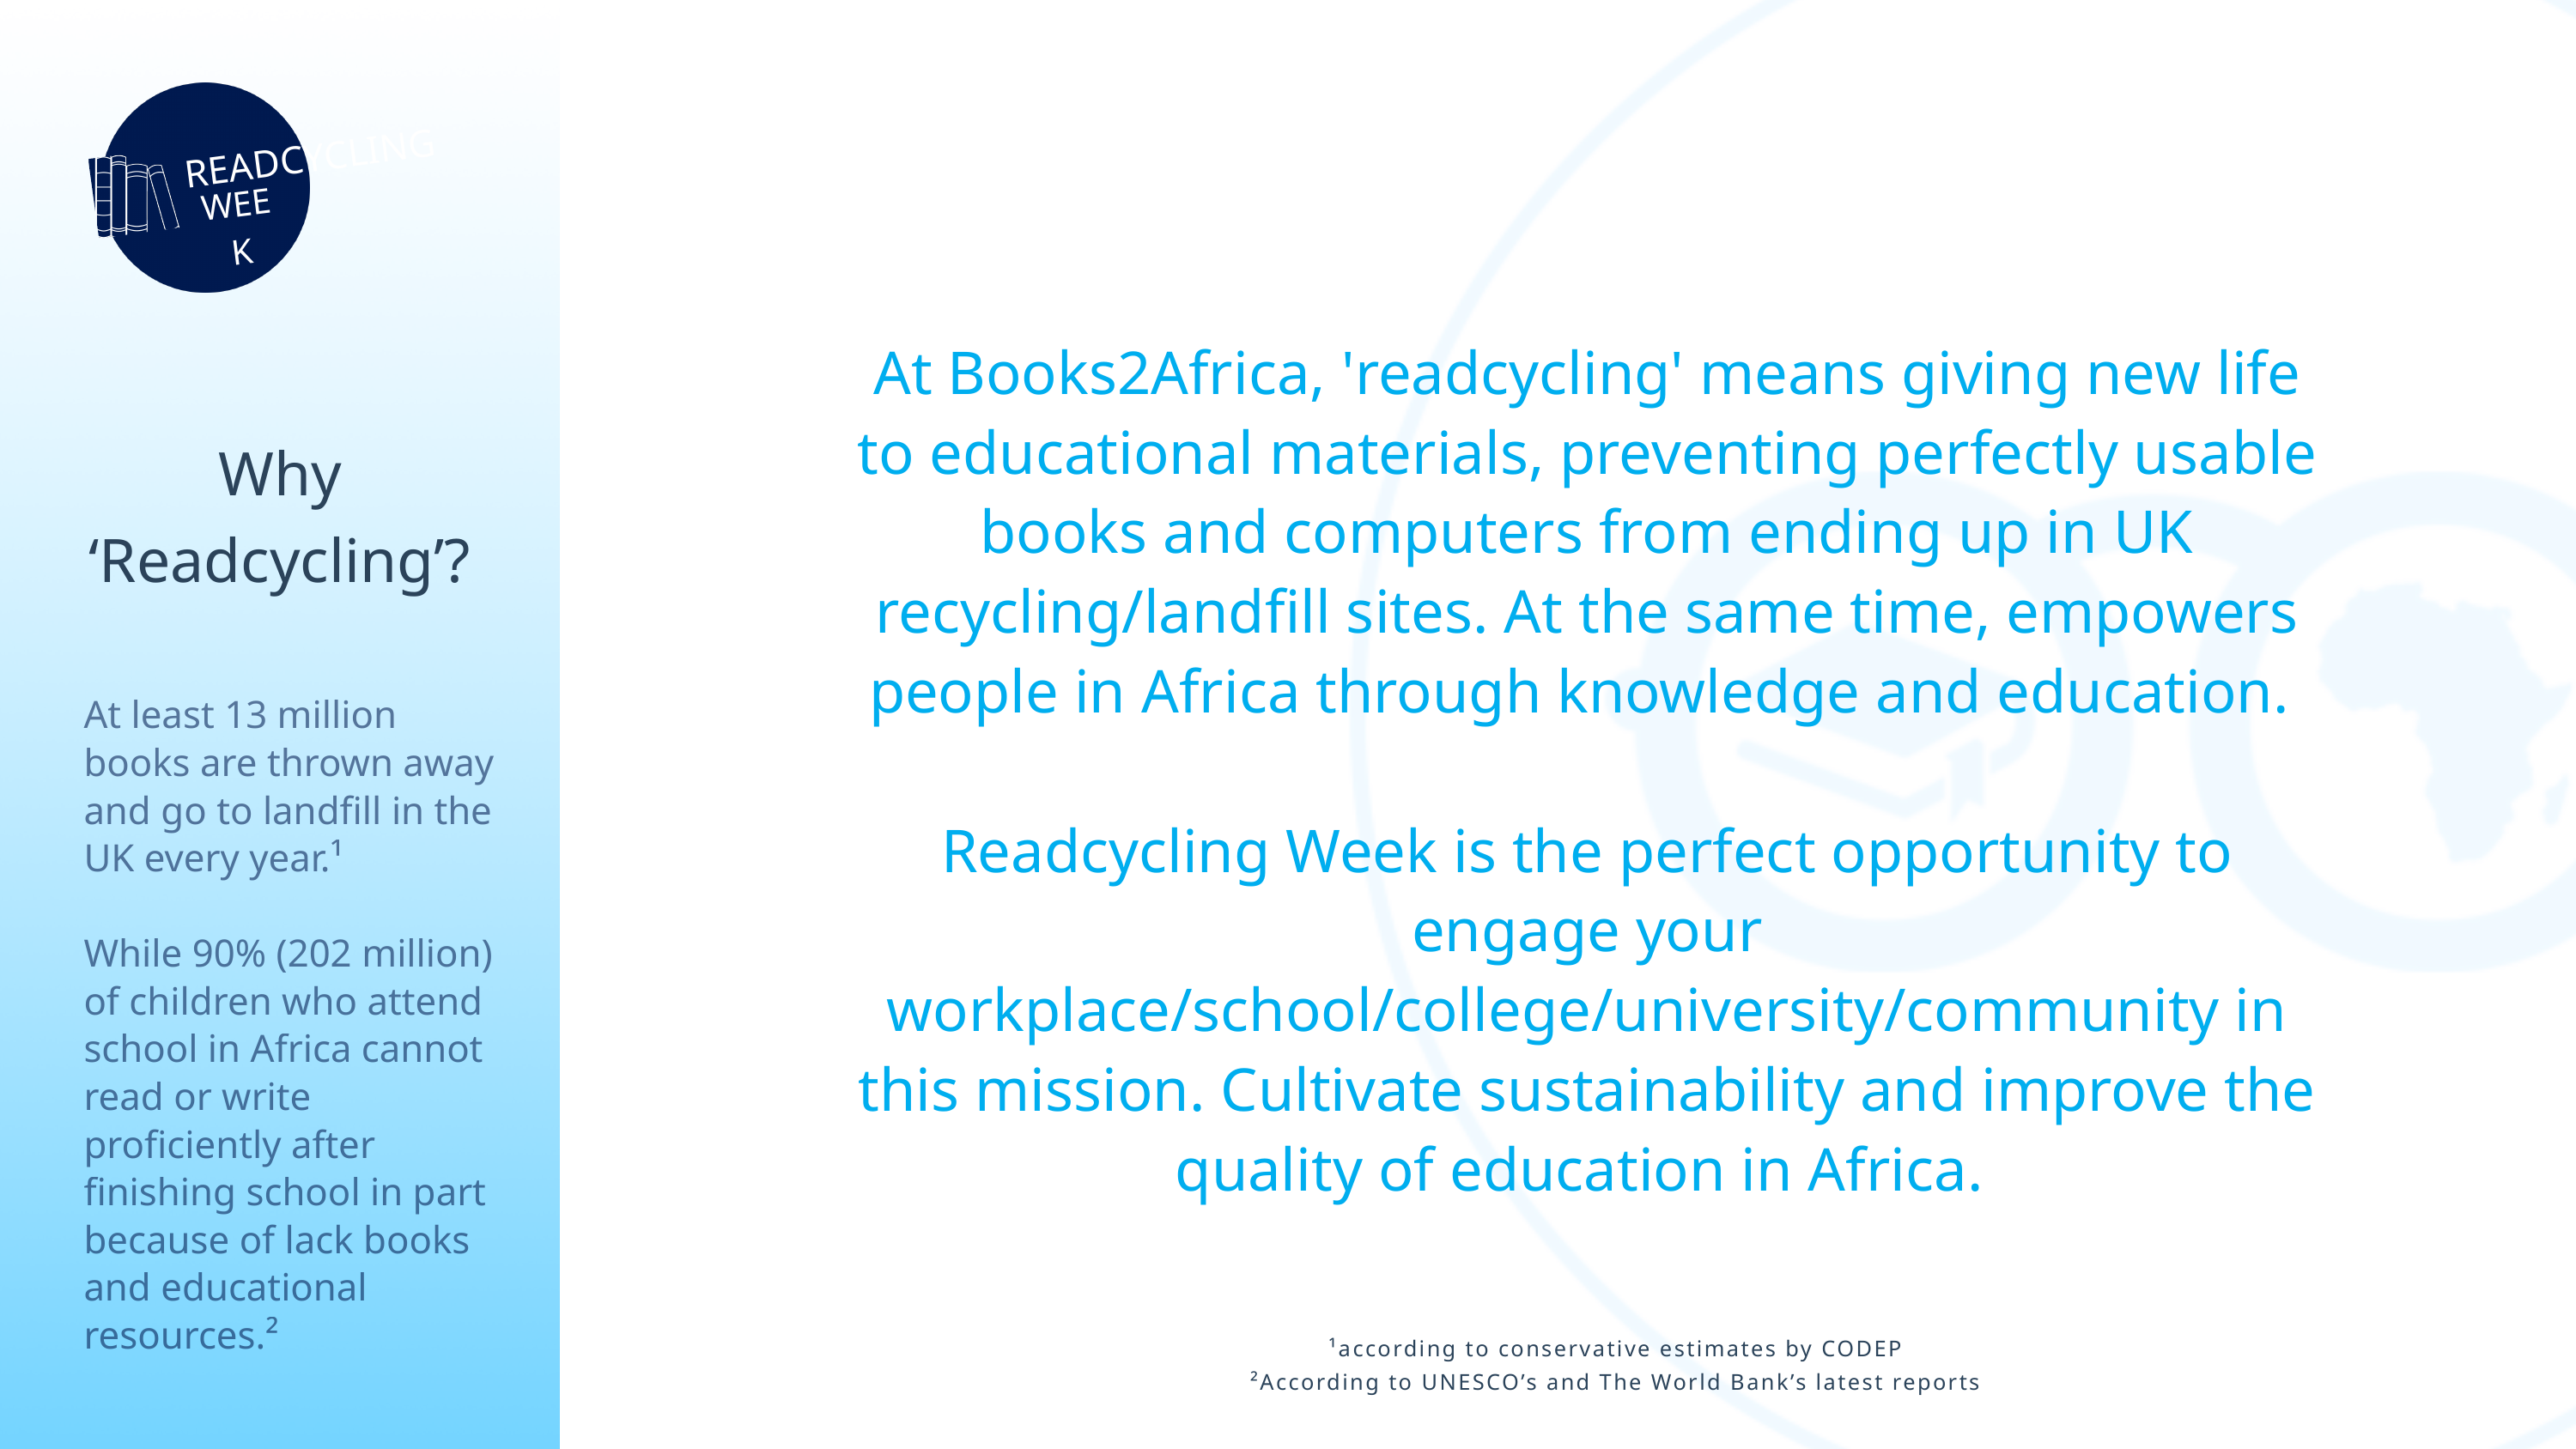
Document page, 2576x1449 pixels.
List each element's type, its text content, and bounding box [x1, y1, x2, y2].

text_box At Books2Africa, 'readcycling' means giving new life to educational materials, preventing perfectly usable books and computers from ending up in UK recycling/landfill sites. At the same time, empowers people in Africa through knowledge and education. Readcycling Week is the perfect opportunity to engage your workplace/school/college/university/community in this mission. Cultivate sustainability and improve the quality of education in Africa. [856, 326, 2318, 1203]
text_box [1288, 0, 2576, 1449]
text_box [88, 82, 443, 293]
text_box [0, 0, 560, 1449]
text_box At least 13 million books are thrown away and go to landfill in the UK every year.¹ While 90% (202 million) of children who attend school in Africa cannot read or write proficiently after finishing school in part because of lack books and educational resources.² [83, 688, 513, 1357]
text_box Why ‘Readcycling’? [74, 421, 485, 595]
text_box ¹according to conservative estimates by CODEP ²According to UNESCO’s and The World Bank’s latest reports [1025, 1326, 2206, 1395]
